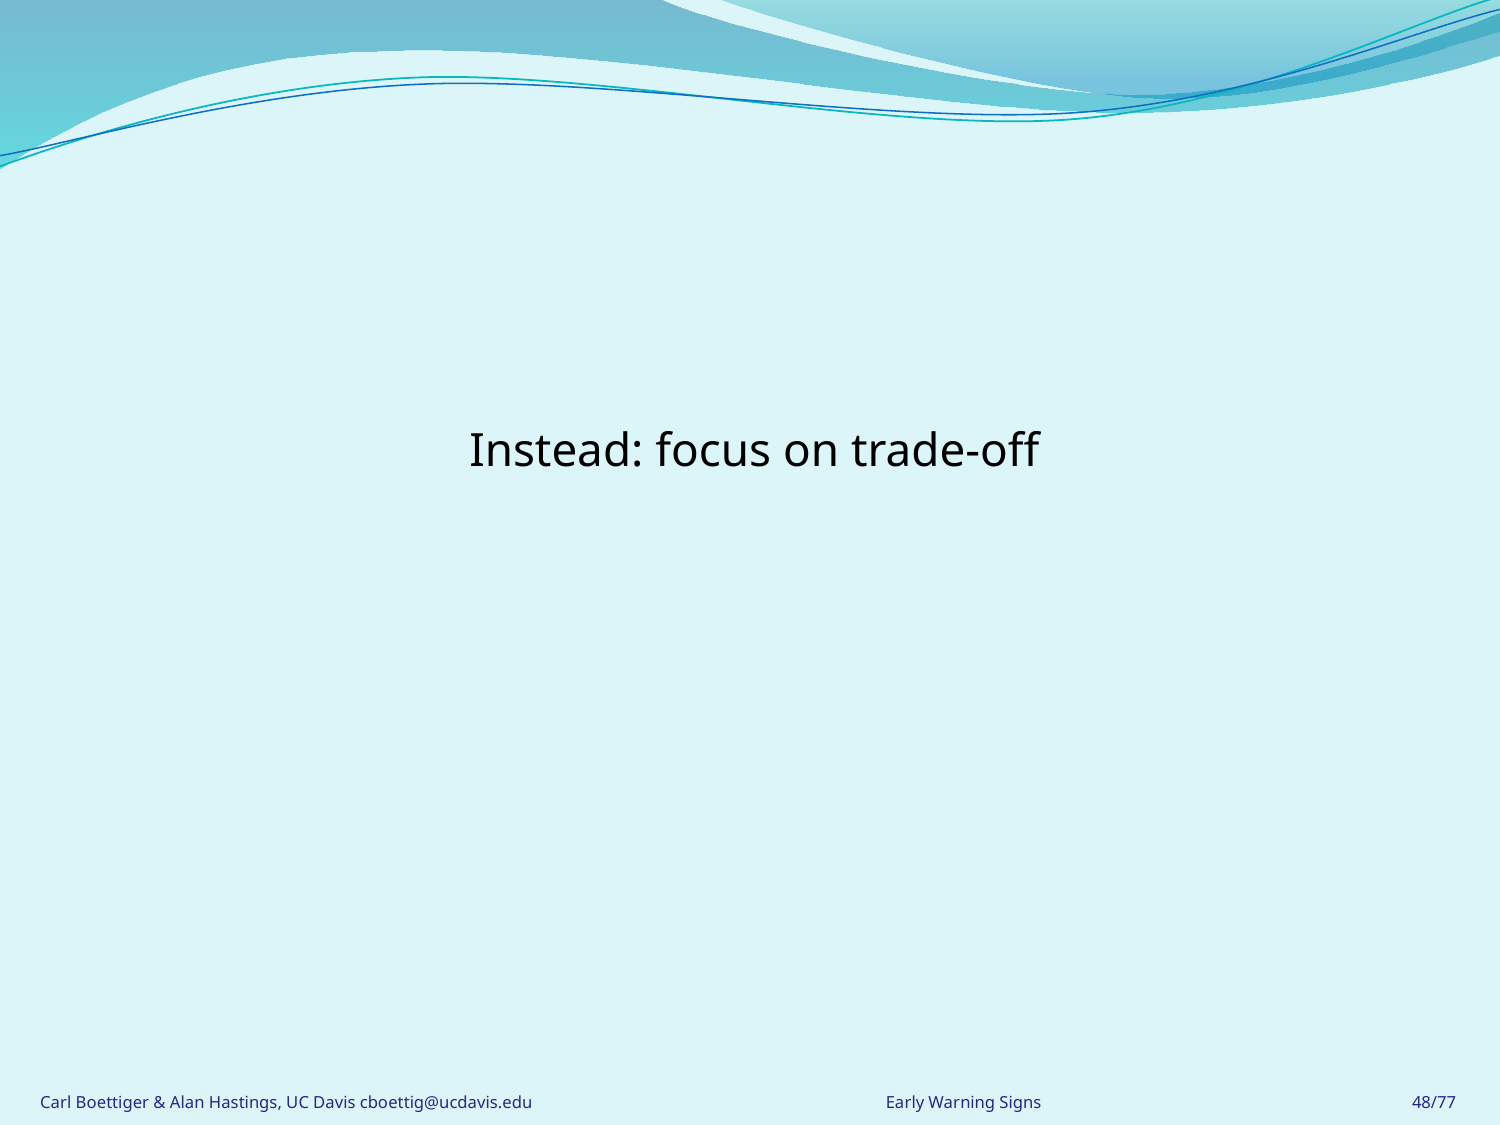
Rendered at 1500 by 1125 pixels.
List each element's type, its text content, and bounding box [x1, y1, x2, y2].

text_box Early Warning Signs [885, 1091, 1042, 1112]
text_box Carl Boettiger & Alan Hastings, UC Davis cboettig@ucdavis.edu [40, 1091, 534, 1112]
text_box Instead: focus on trade-off [469, 425, 1052, 526]
text_box 48/77 [1412, 1091, 1457, 1112]
